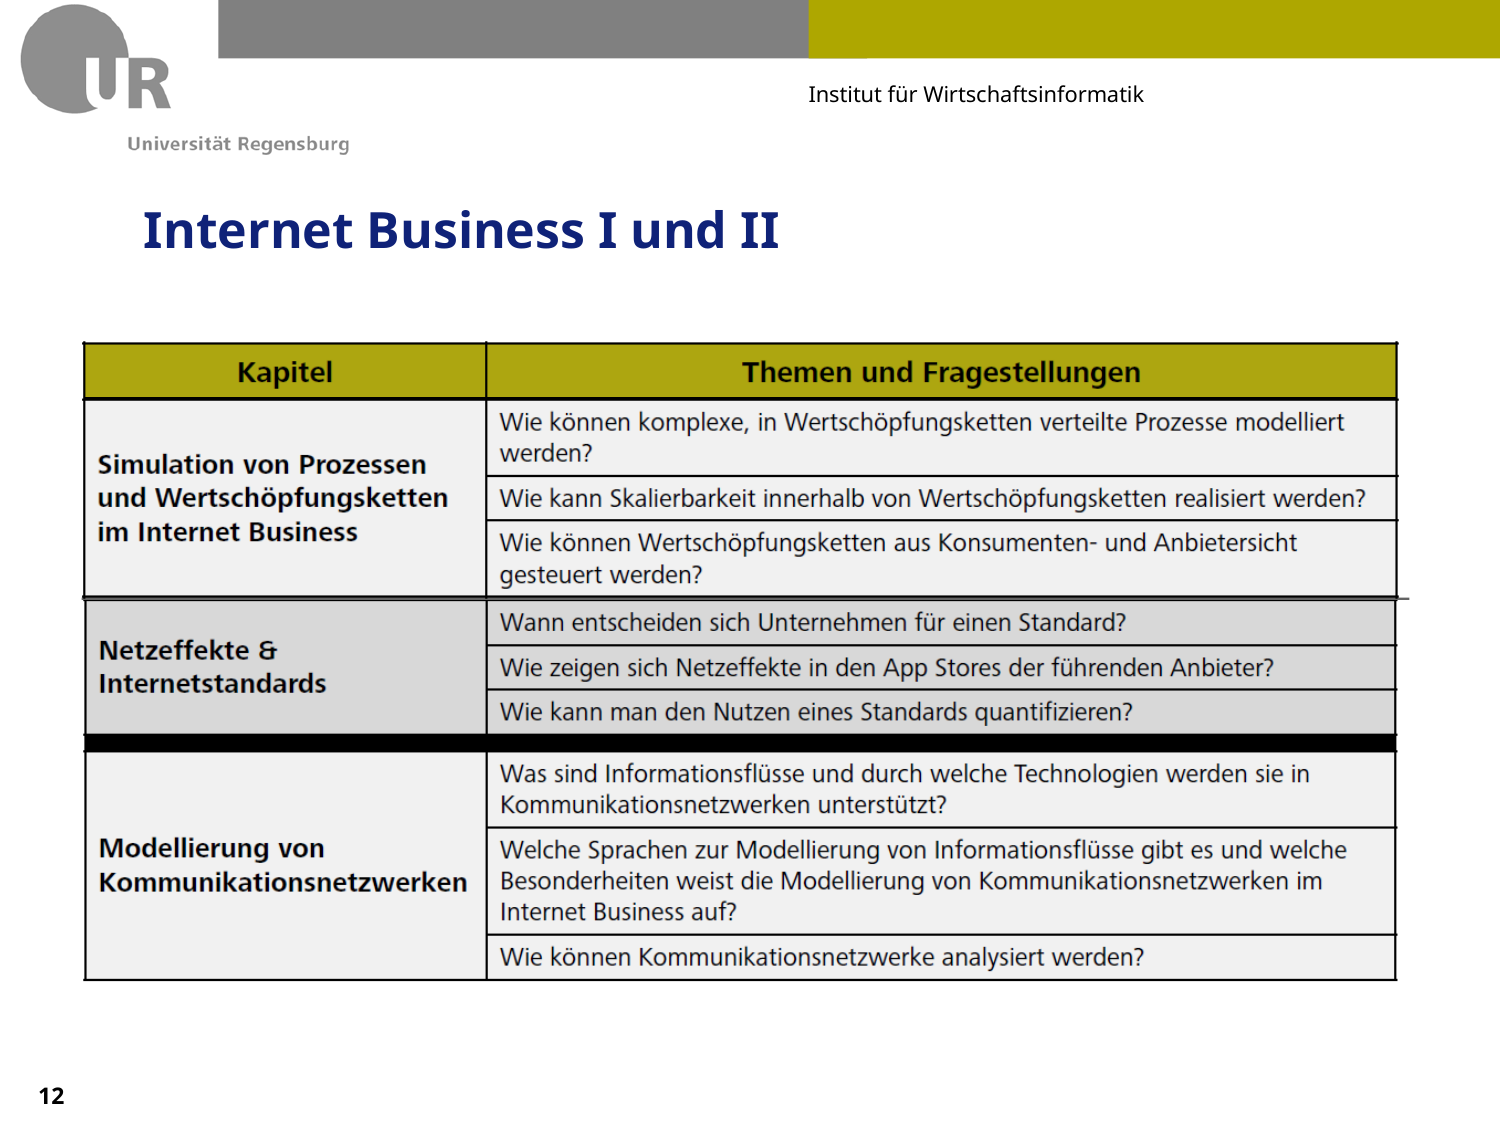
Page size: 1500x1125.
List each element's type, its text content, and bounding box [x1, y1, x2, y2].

picture [79, 337, 1412, 1000]
picture [0, 0, 371, 176]
title Internet Business I und II [128, 187, 1442, 270]
